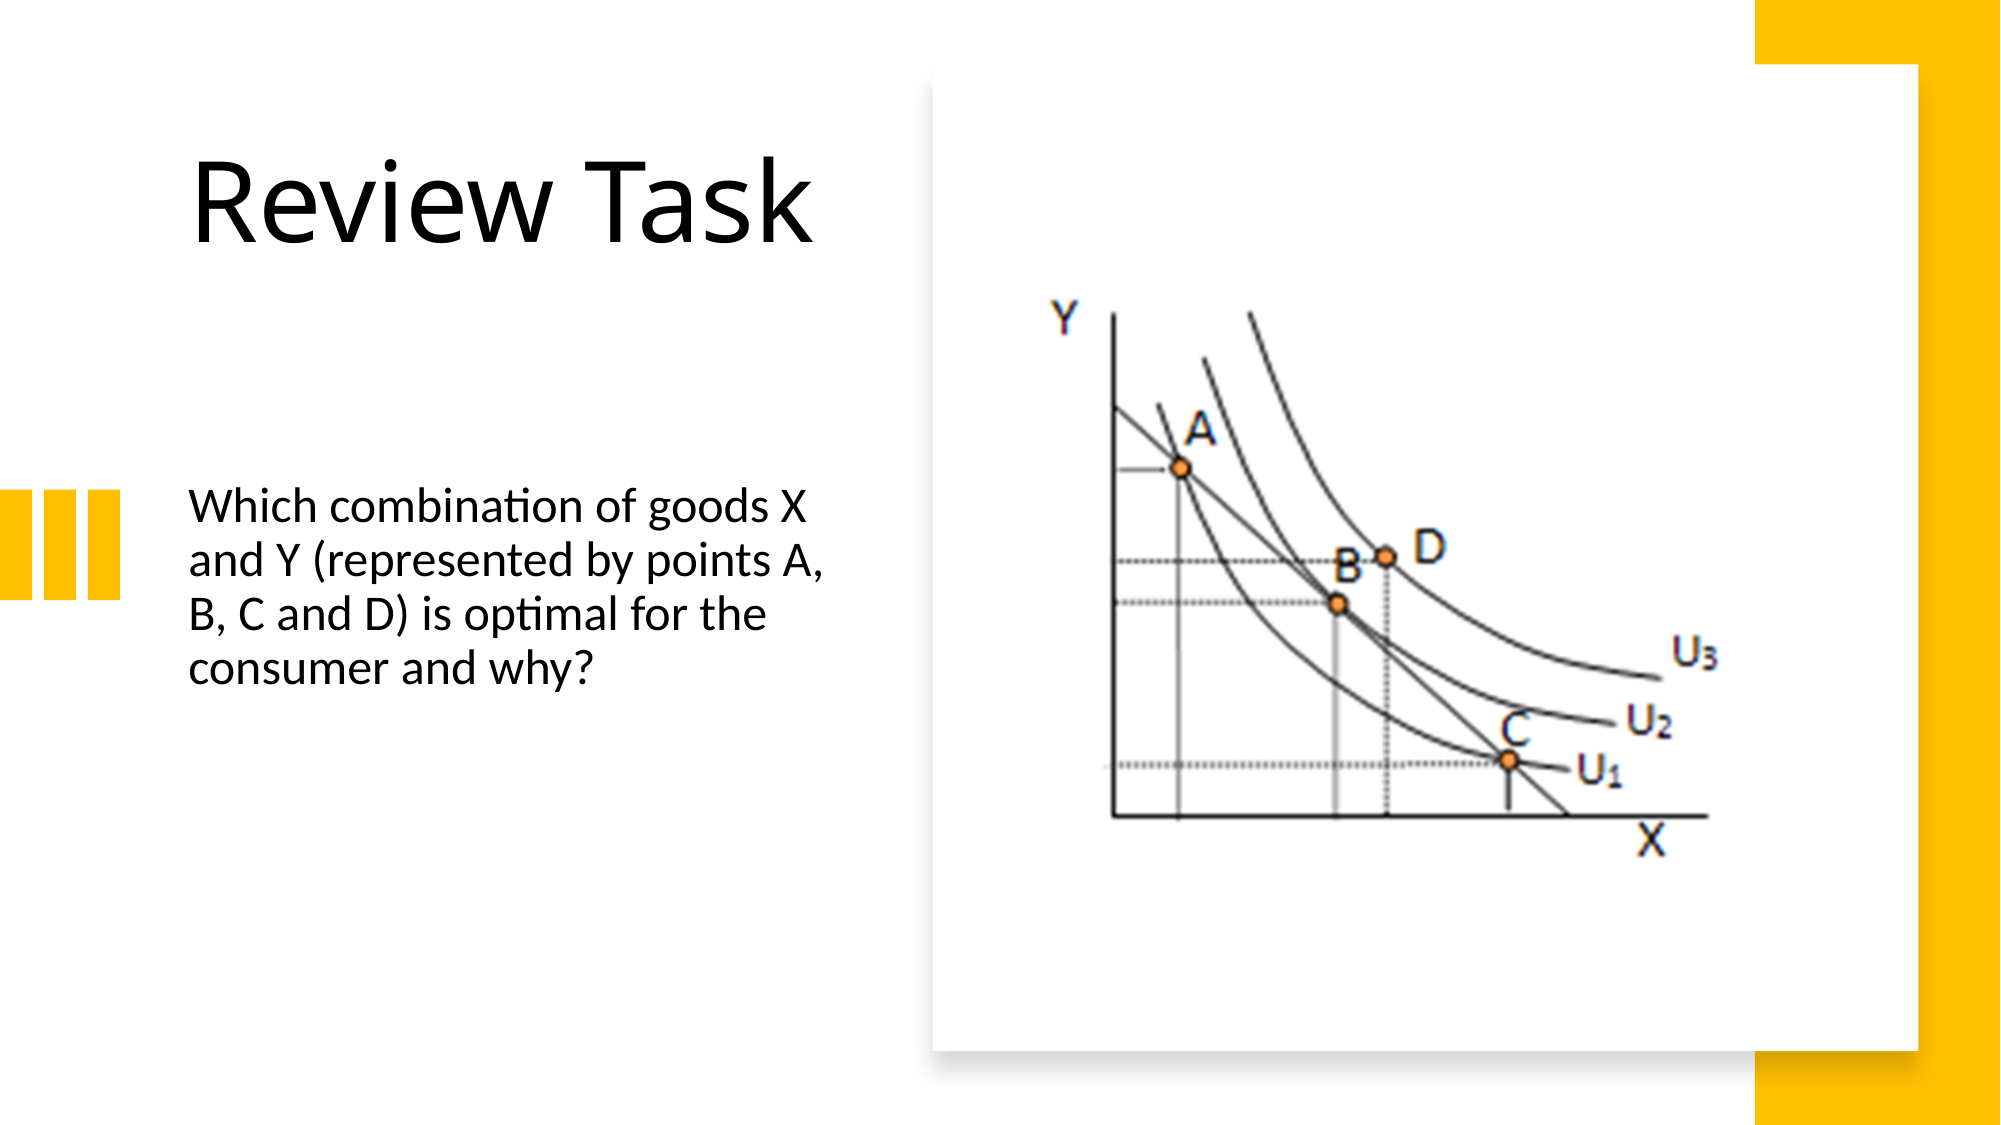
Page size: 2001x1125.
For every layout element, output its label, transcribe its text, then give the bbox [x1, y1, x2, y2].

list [971, 232, 1880, 883]
title Review Task [173, 137, 836, 422]
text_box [0, 489, 120, 601]
list Which combination of goods X and Y (represented by points A, B, C and D) is optimal for the consumer and why? [173, 422, 875, 703]
text_box [0, 0, 1754, 1125]
text_box [1754, 0, 2000, 1125]
text_box [932, 63, 1919, 1052]
